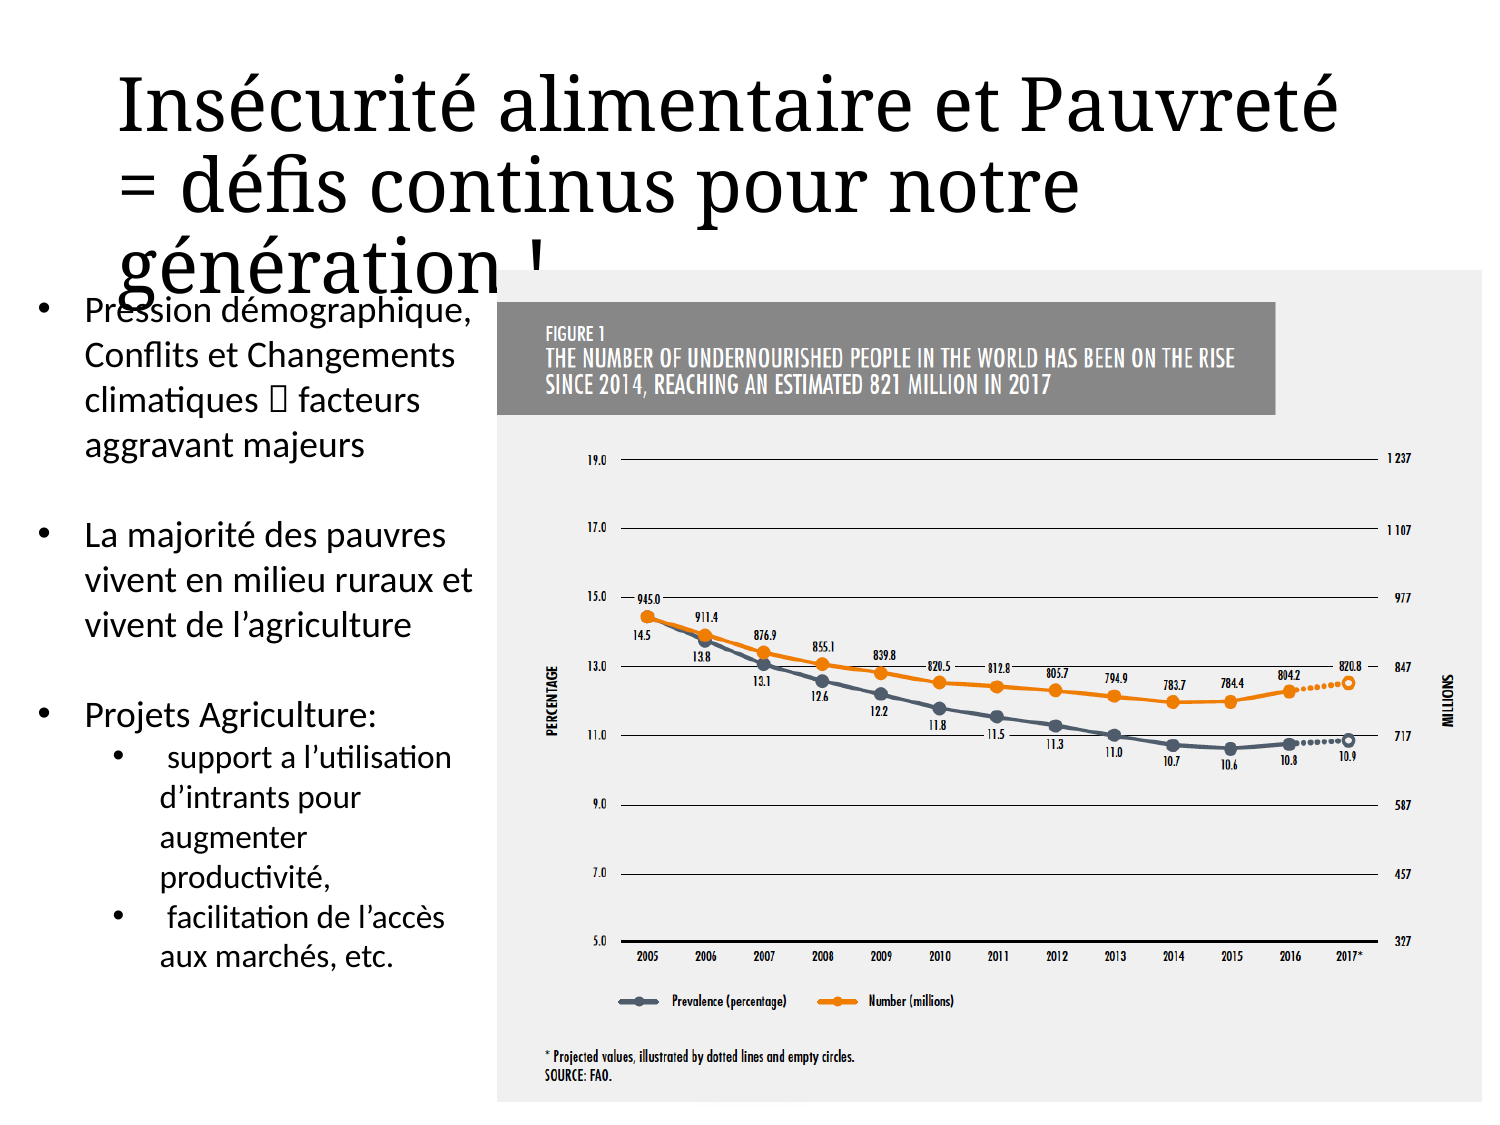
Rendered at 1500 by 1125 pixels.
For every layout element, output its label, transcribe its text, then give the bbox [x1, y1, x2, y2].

text_box Pression démographique, Conflits et Changements climatiques  facteurs aggravant majeurs La majorité des pauvres vivent en milieu ruraux et vivent de l’agriculture Projets Agriculture: support a l’utilisation d’intrants pour augmenter productivité, facilitation de l’accès aux marchés, etc. [22, 277, 493, 982]
text_box Insécurité alimentaire et Pauvreté = défis continus pour notre génération ! [103, 59, 1397, 278]
picture [497, 270, 1482, 1108]
